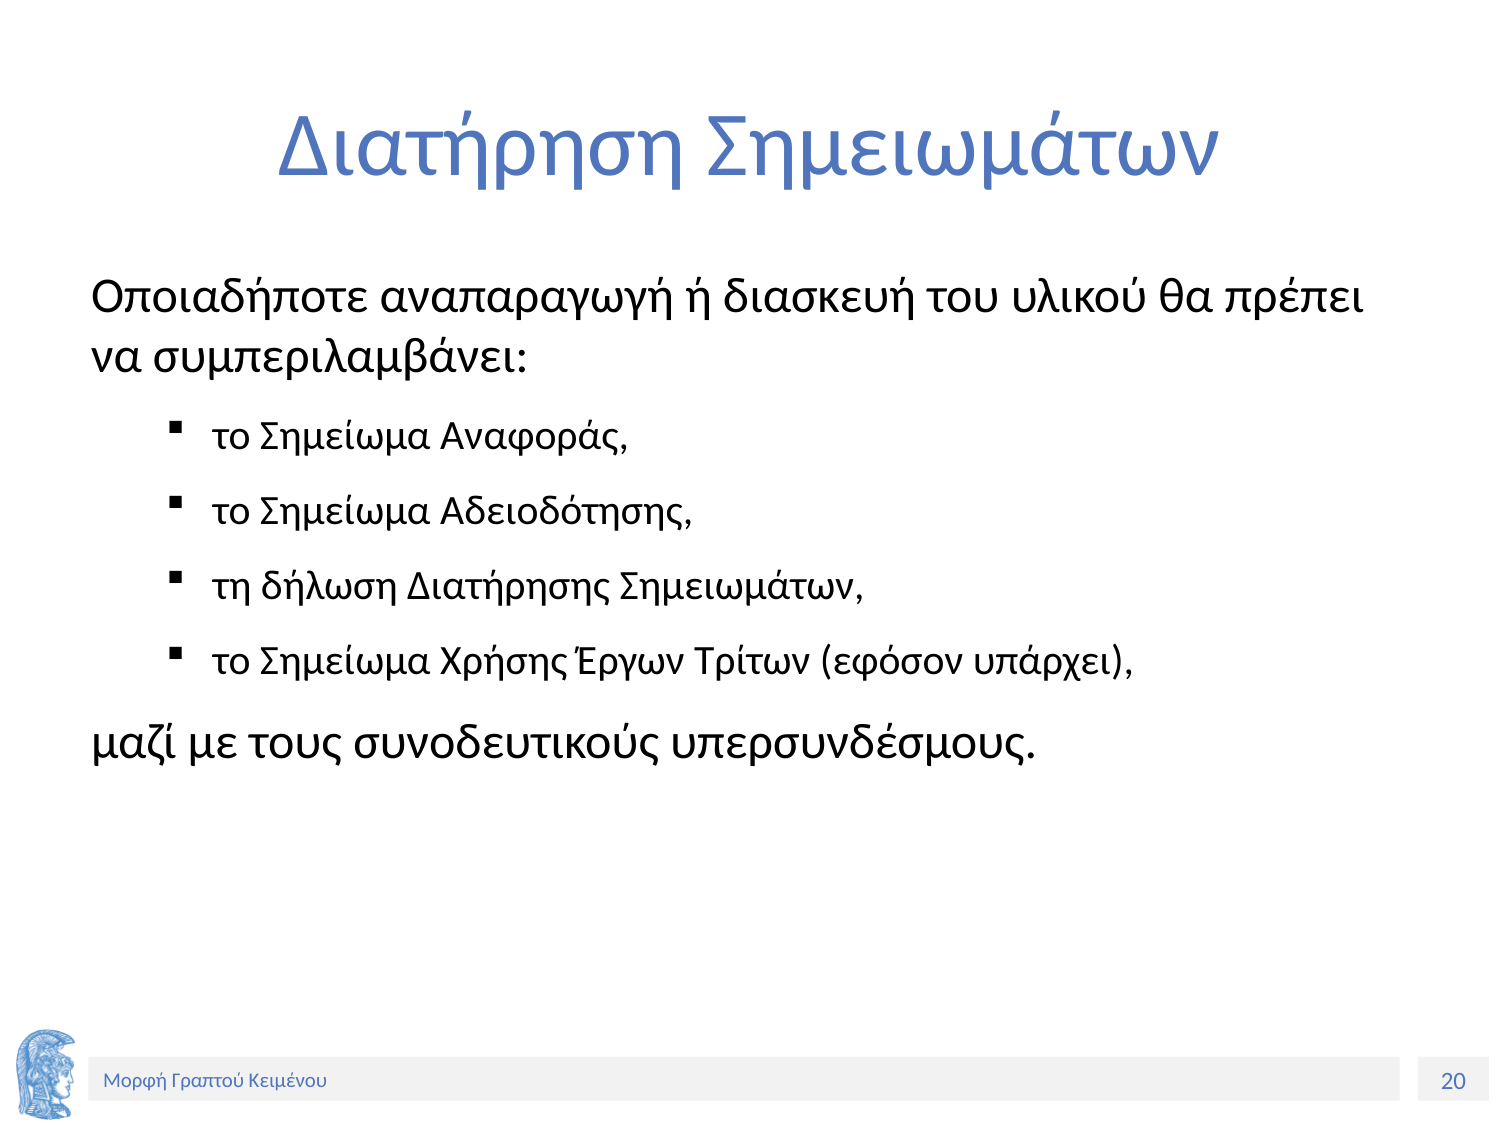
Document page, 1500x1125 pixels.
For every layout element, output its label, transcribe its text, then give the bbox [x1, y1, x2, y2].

picture [9, 1026, 81, 1120]
list Οποιαδήποτε αναπαραγωγή ή διασκευή του υλικού θα πρέπει να συμπεριλαμβάνει: το Σημείωμα Αναφοράς, το Σημείωμα Αδειοδότησης, τη δήλωση Διατήρησης Σημειωμάτων, το Σημείωμα Χρήσης Έργων Τρίτων (εφόσον υπάρχει), μαζί με τους συνοδευτικούς υπερσυνδέσμους. [76, 255, 1427, 998]
title Διατήρηση Σημειωμάτων [75, 45, 1425, 233]
